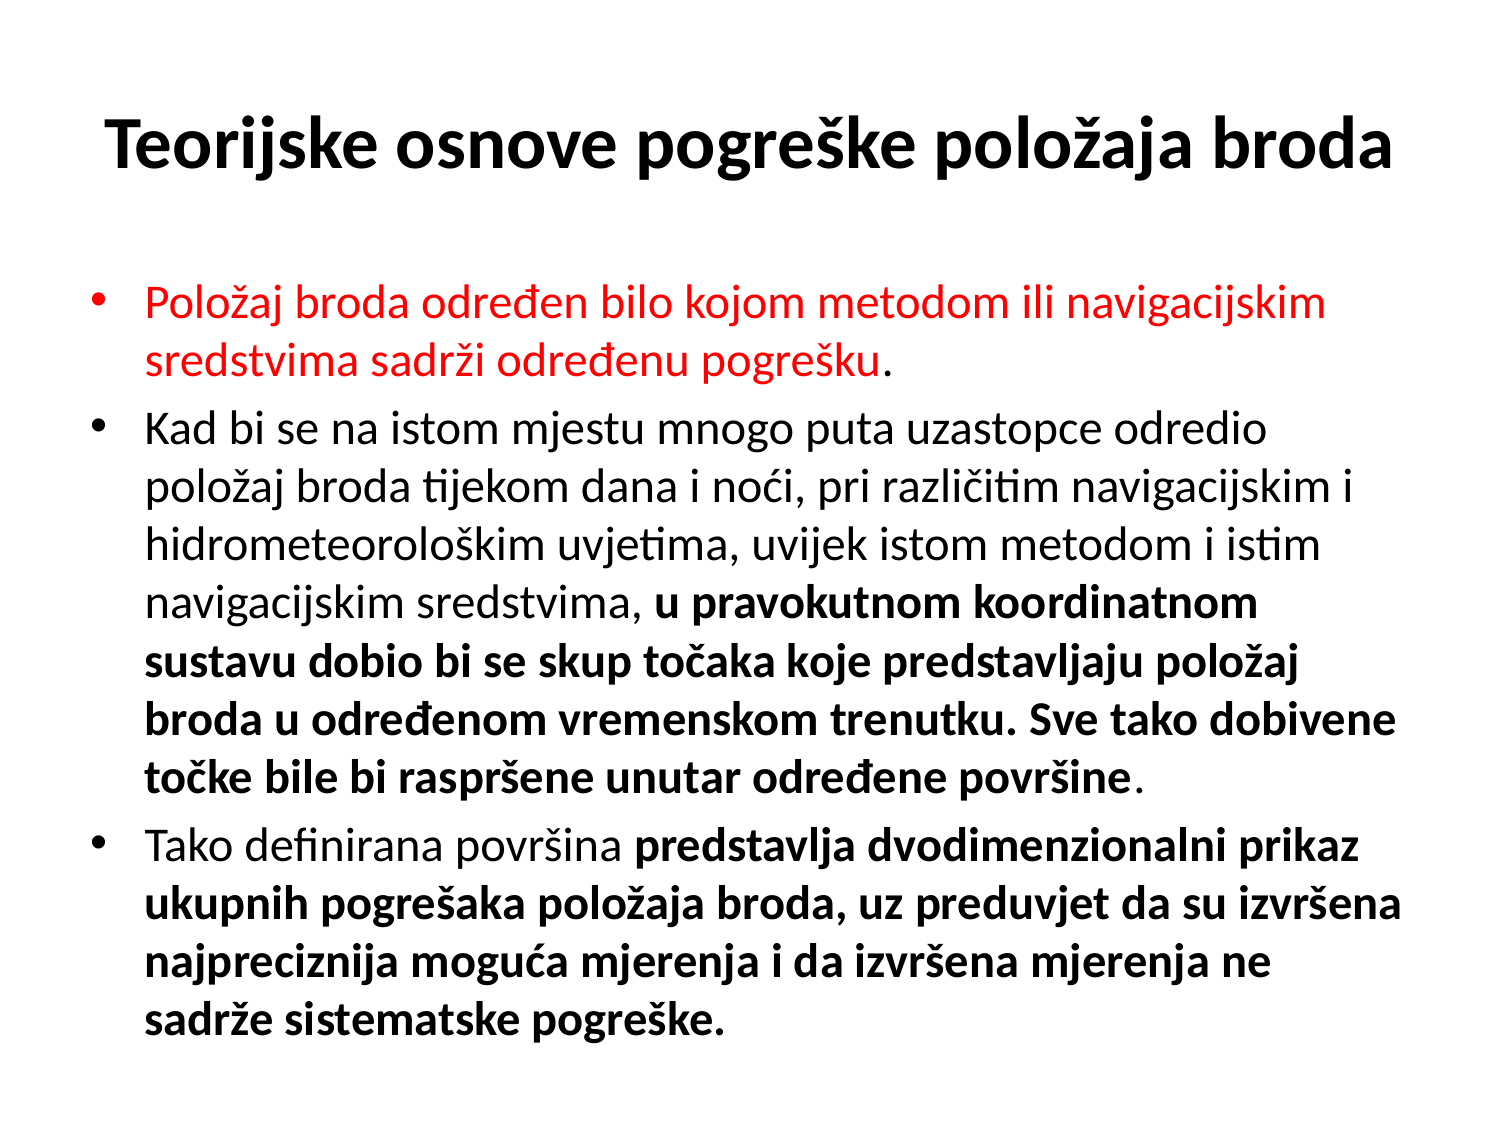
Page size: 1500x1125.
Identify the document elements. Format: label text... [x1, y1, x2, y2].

list Položaj broda određen bilo kojom metodom ili navigacijskim sredstvima sadrži određenu pogrešku. Kad bi se na istom mjestu mnogo puta uzastopce odredio položaj broda tijekom dana i noći, pri različitim navigacijskim i hidrometeorološkim uvjetima, uvijek istom metodom i istim navigacijskim sredstvima, u pravokutnom koordinatnom sustavu dobio bi se skup točaka koje predstavljaju položaj broda u određenom vremenskom trenutku. Sve tako dobivene točke bile bi raspršene unutar određene površine. Tako definirana površina predstavlja dvodimenzionalni prikaz ukupnih pogrešaka položaja broda, uz preduvjet da su izvršena najpreciznija moguća mjerenja i da izvršena mjerenja ne sadrže sistematske pogreške. [75, 262, 1425, 1059]
title Teorijske osnove pogreške položaja broda [75, 45, 1425, 233]
